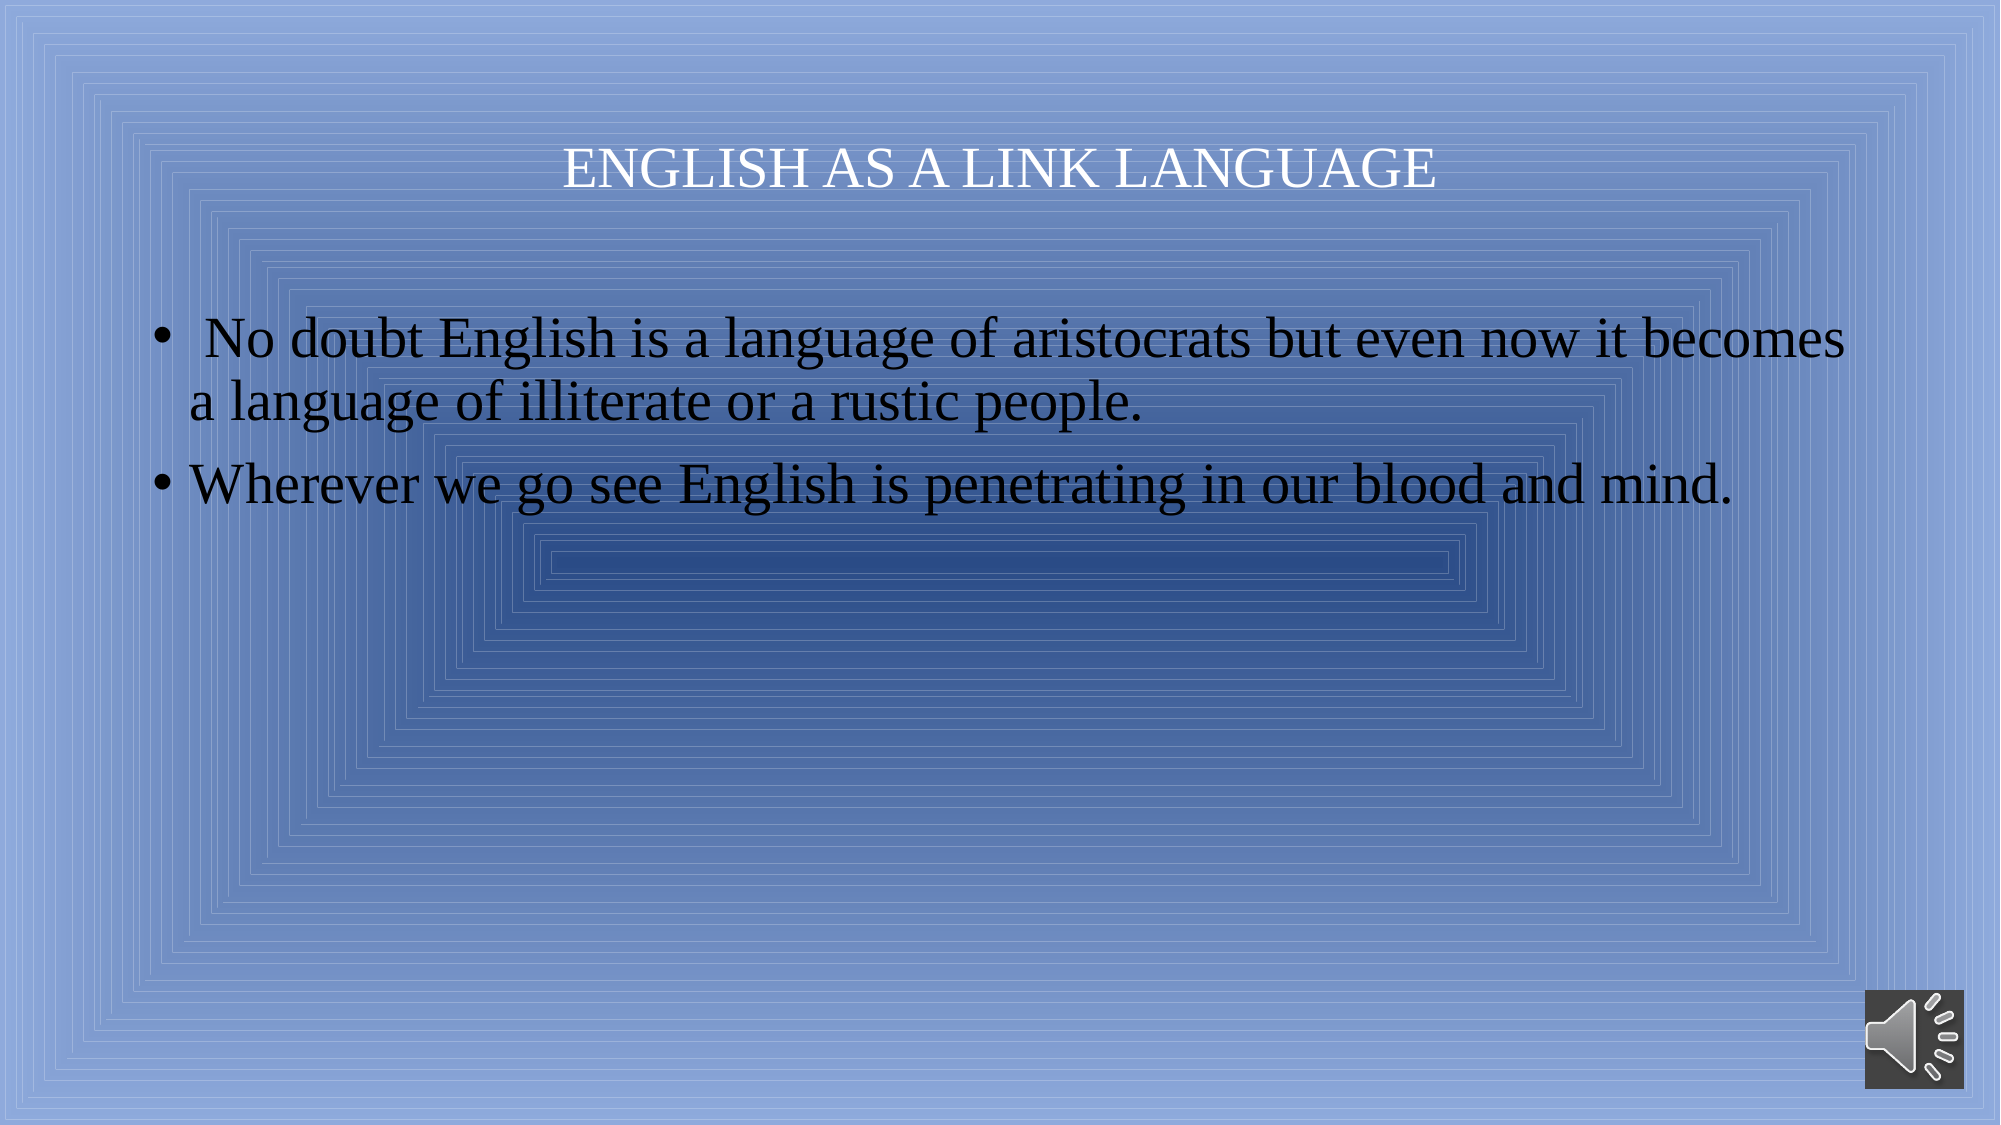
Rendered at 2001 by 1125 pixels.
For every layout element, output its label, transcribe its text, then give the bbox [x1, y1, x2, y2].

picture [1864, 989, 1965, 1090]
title ENGLISH AS A LINK LANGUAGE [137, 59, 1863, 278]
list No doubt English is a language of aristocrats but even now it becomes a language of illiterate or a rustic people. Wherever we go see English is penetrating in our blood and mind. [137, 299, 1863, 1014]
